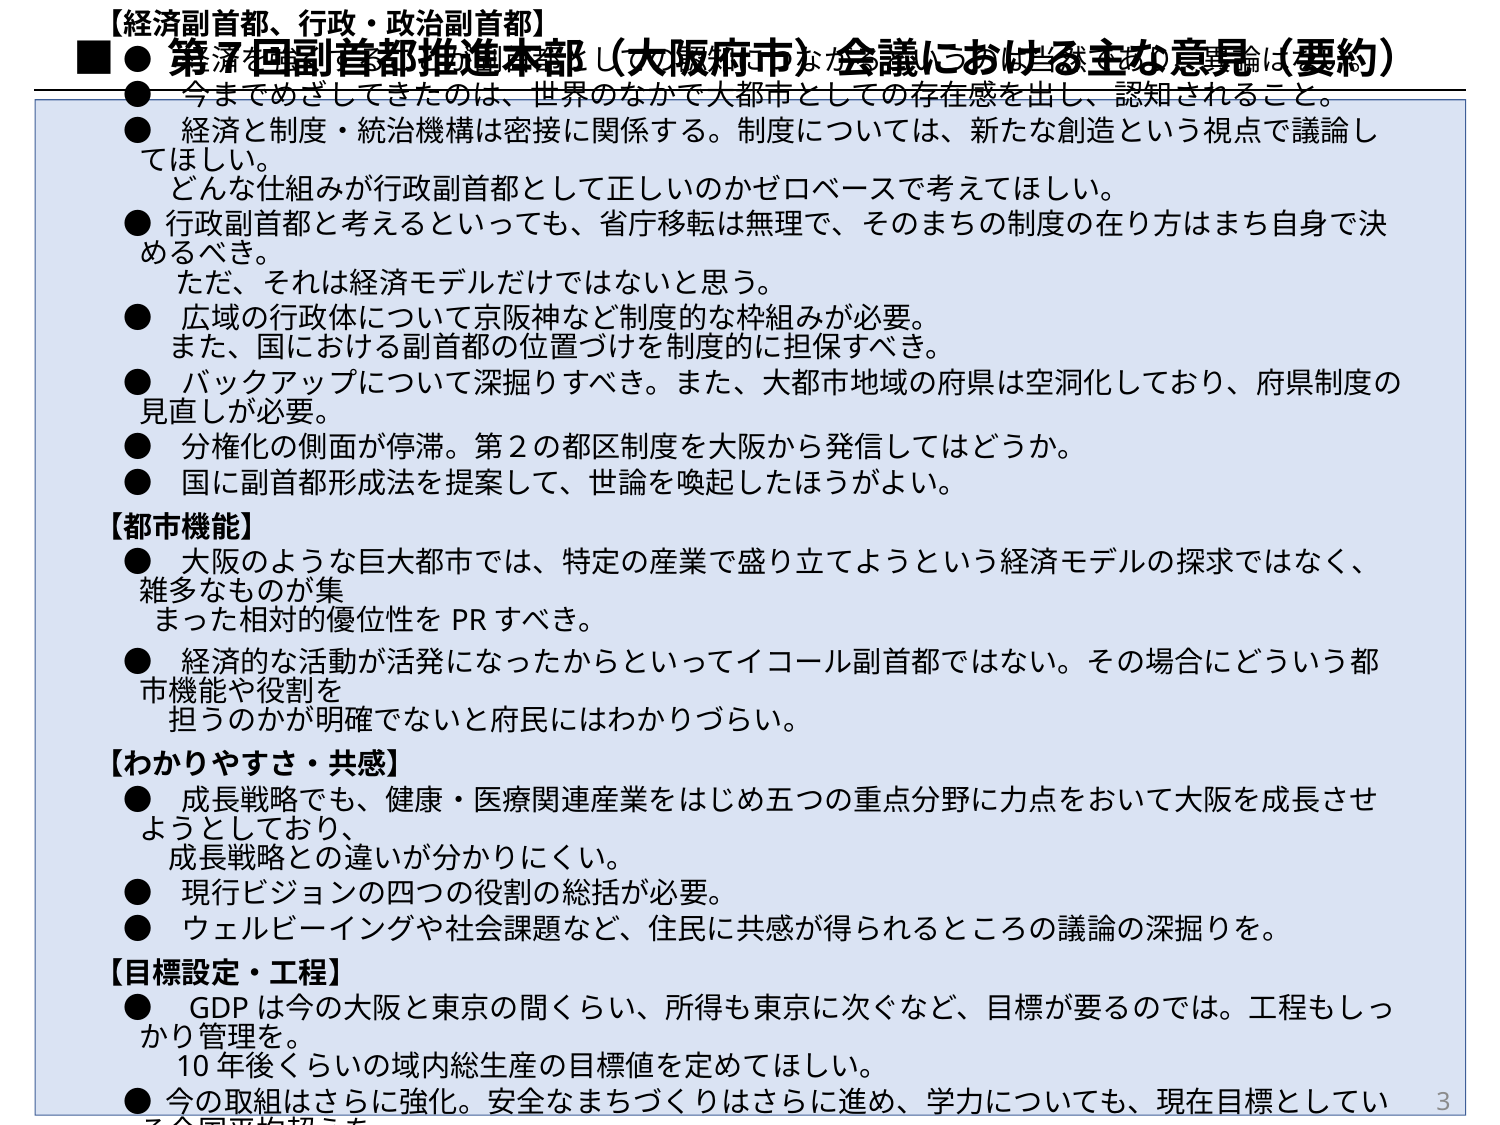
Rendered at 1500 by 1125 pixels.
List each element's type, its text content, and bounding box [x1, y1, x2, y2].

text_box 【経済副首都、行政・政治副首都】 ● 経済を強くすることが副首都としての認知につながるというのは当然であり、異論はない。 ● 今までめざしてきたのは、世界のなかで大都市としての存在感を出し、認知されること。 ● 経済と制度・統治機構は密接に関係する。制度については、新たな創造という視点で議論してほしい。 どんな仕組みが行政副首都として正しいのかゼロベースで考えてほしい。 ● 行政副首都と考えるといっても、省庁移転は無理で、そのまちの制度の在り方はまち自身で決めるべき。 ただ、それは経済モデルだけではないと思う。 ● 広域の行政体について京阪神など制度的な枠組みが必要。 また、国における副首都の位置づけを制度的に担保すべき。 ● バックアップについて深掘りすべき。また、大都市地域の府県は空洞化しており、府県制度の見直しが必要。 ● 分権化の側面が停滞。第２の都区制度を大阪から発信してはどうか。 ● 国に副首都形成法を提案して、世論を喚起したほうがよい。 【都市機能】 ● 大阪のような巨大都市では、特定の産業で盛り立てようという経済モデルの探求ではなく、雑多なものが集 まった相対的優位性をPRすべき。 ● 経済的な活動が活発になったからといってイコール副首都ではない。その場合にどういう都市機能や役割を 担うのかが明確でないと府民にはわかりづらい。 【わかりやすさ・共感】 ● 成長戦略でも、健康・医療関連産業をはじめ五つの重点分野に力点をおいて大阪を成長させようとしており、 成長戦略との違いが分かりにくい。 ● 現行ビジョンの四つの役割の総括が必要。 ● ウェルビーイングや社会課題など、住民に共感が得られるところの議論の深掘りを。 【目標設定・工程】 ● GDPは今の大阪と東京の間くらい、所得も東京に次ぐなど、目標が要るのでは。工程もしっかり管理を。 10年後くらいの域内総生産の目標値を定めてほしい。 ● 今の取組はさらに強化。安全なまちづくりはさらに進め、学力についても、現在目標としている全国平均超えを めざして引き続き取り組むべき。 ● どういう工程でやっていくのか、といったことや、到達点の検証もしっかり行ってほしい。 [34, 99, 1467, 1116]
text_box ■ 第７回副首都推進本部（大阪府市）会議における主な意見（要約） [59, 24, 1441, 89]
slide_number 2 [1128, 1072, 1466, 1125]
text_box [0, 0, 1500, 1125]
